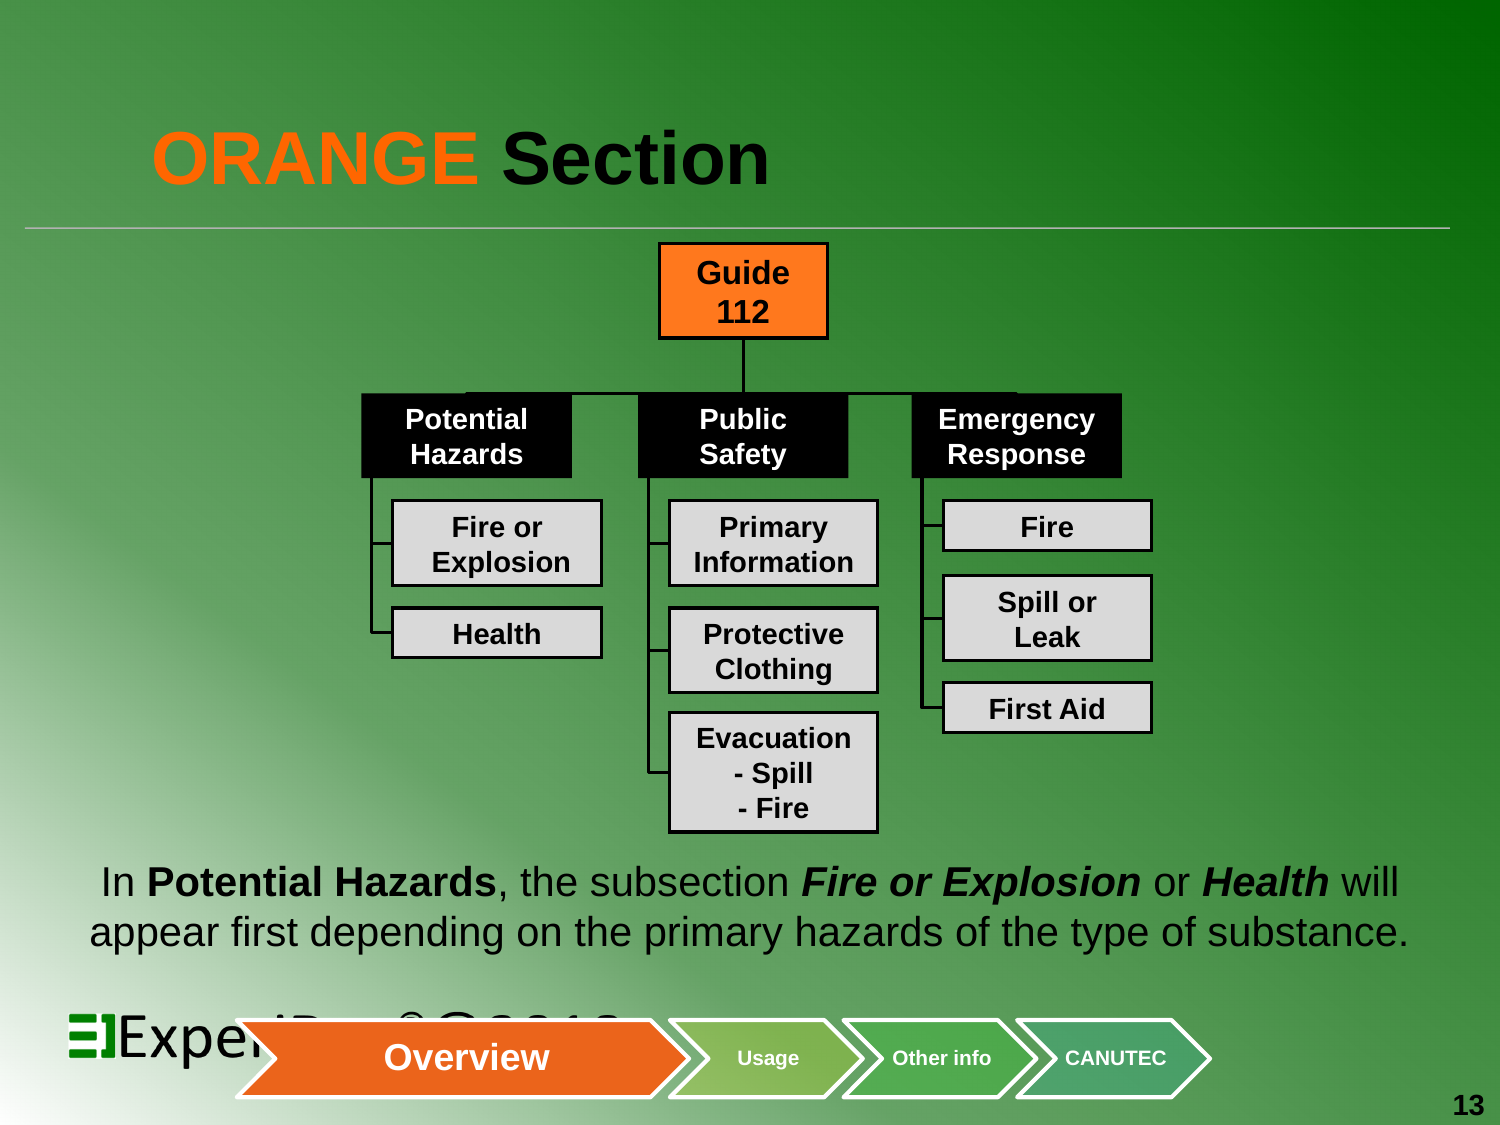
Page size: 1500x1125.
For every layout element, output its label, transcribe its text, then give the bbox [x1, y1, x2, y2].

text_box In Potential Hazards, the subsection Fire or Explosion or Health will appear first depending on the primary hazards of the type of substance. [64, 847, 1436, 963]
title ORANGE Section [136, 101, 1412, 224]
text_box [361, 243, 1152, 834]
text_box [235, 999, 1211, 1118]
picture [0, 0, 1500, 1125]
slide_number 13 [1393, 1078, 1500, 1125]
